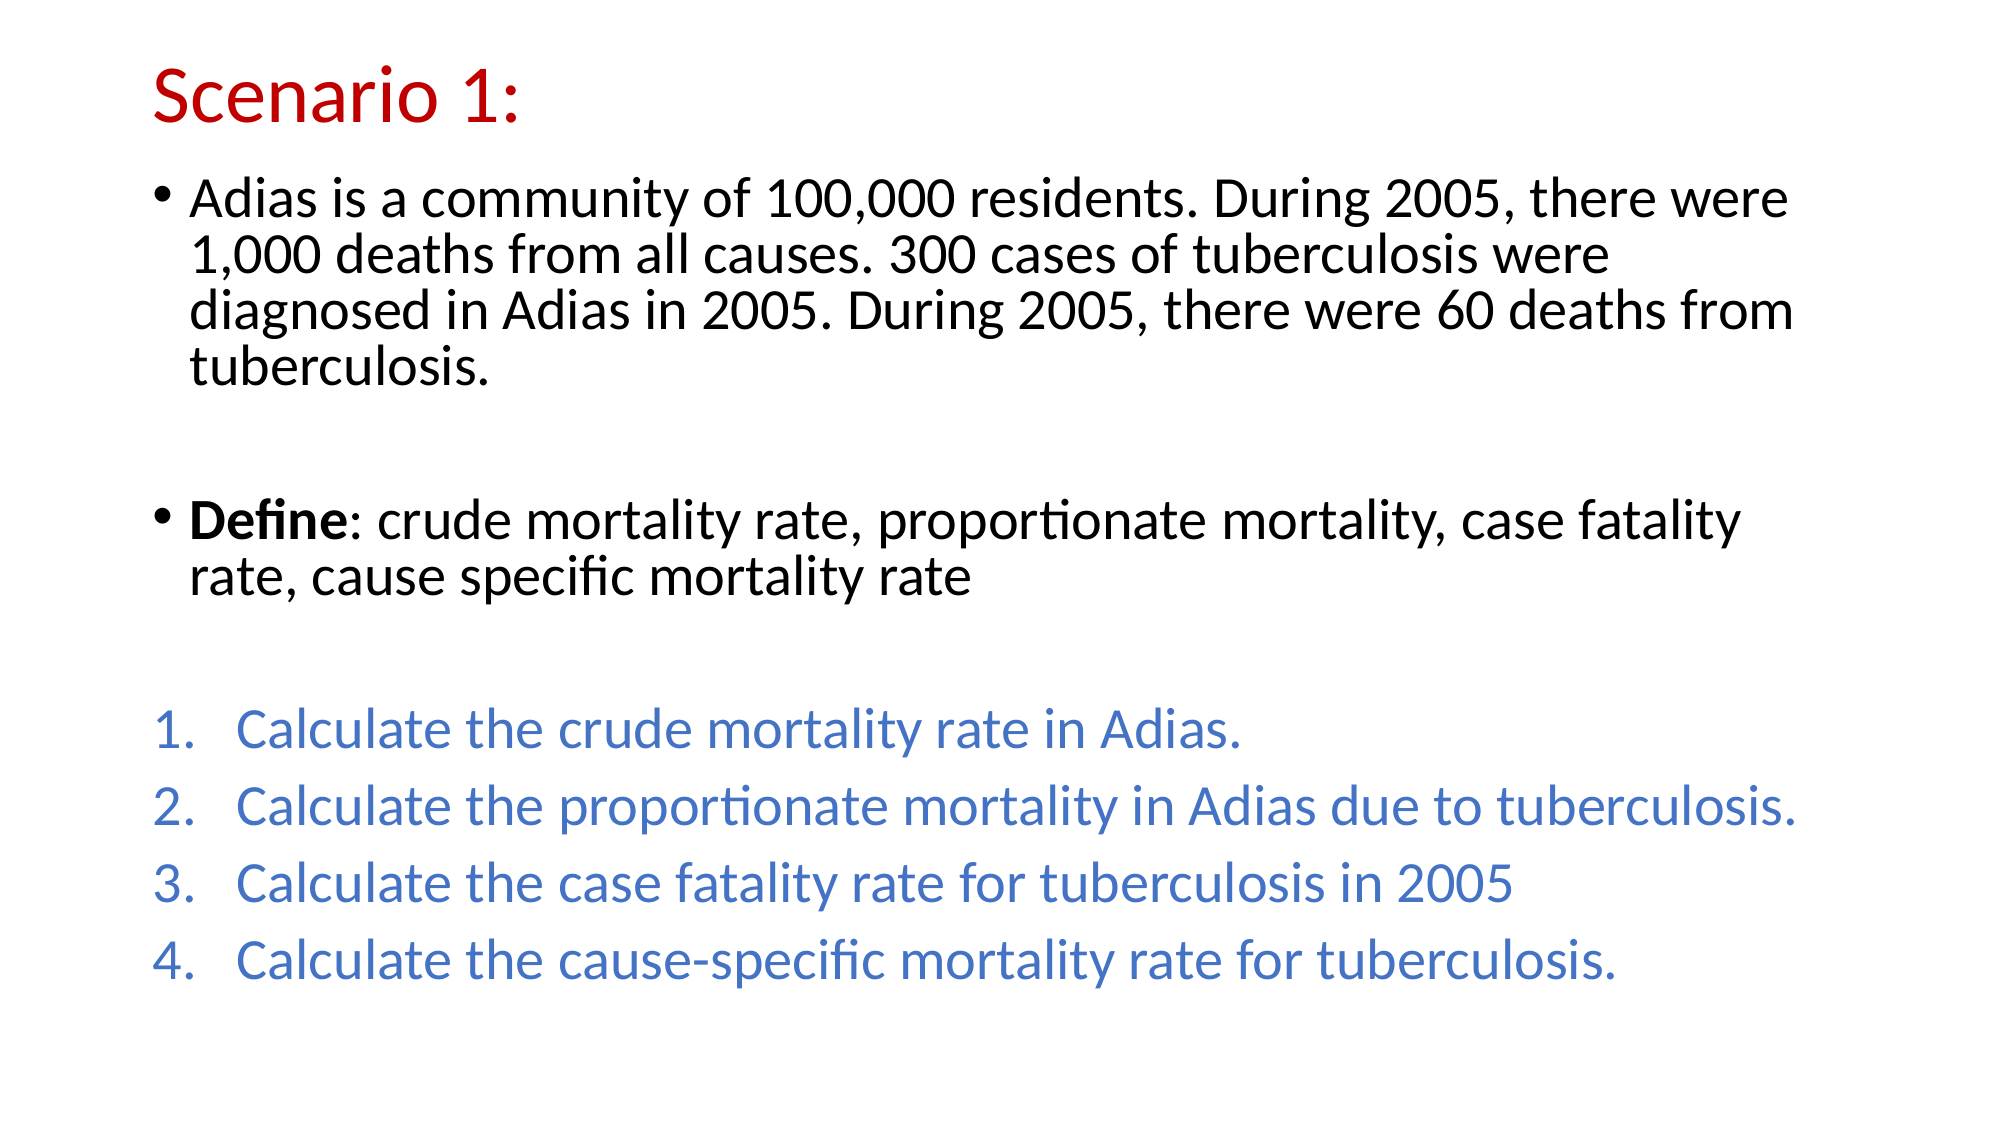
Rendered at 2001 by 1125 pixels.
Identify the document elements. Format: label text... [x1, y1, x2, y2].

title Scenario 1: [137, 59, 1863, 133]
list Adias is a community of 100,000 residents. During 2005, there were 1,000 deaths from all causes. 300 cases of tuberculosis were diagnosed in Adias in 2005. During 2005, there were 60 deaths from tuberculosis. Define: crude mortality rate, proportionate mortality, case fatality rate, cause specific mortality rate Calculate the crude mortality rate in Adias. Calculate the proportionate mortality in Adias due to tuberculosis. Calculate the case fatality rate for tuberculosis in 2005 Calculate the cause-specific mortality rate for tuberculosis. [137, 165, 1863, 1055]
